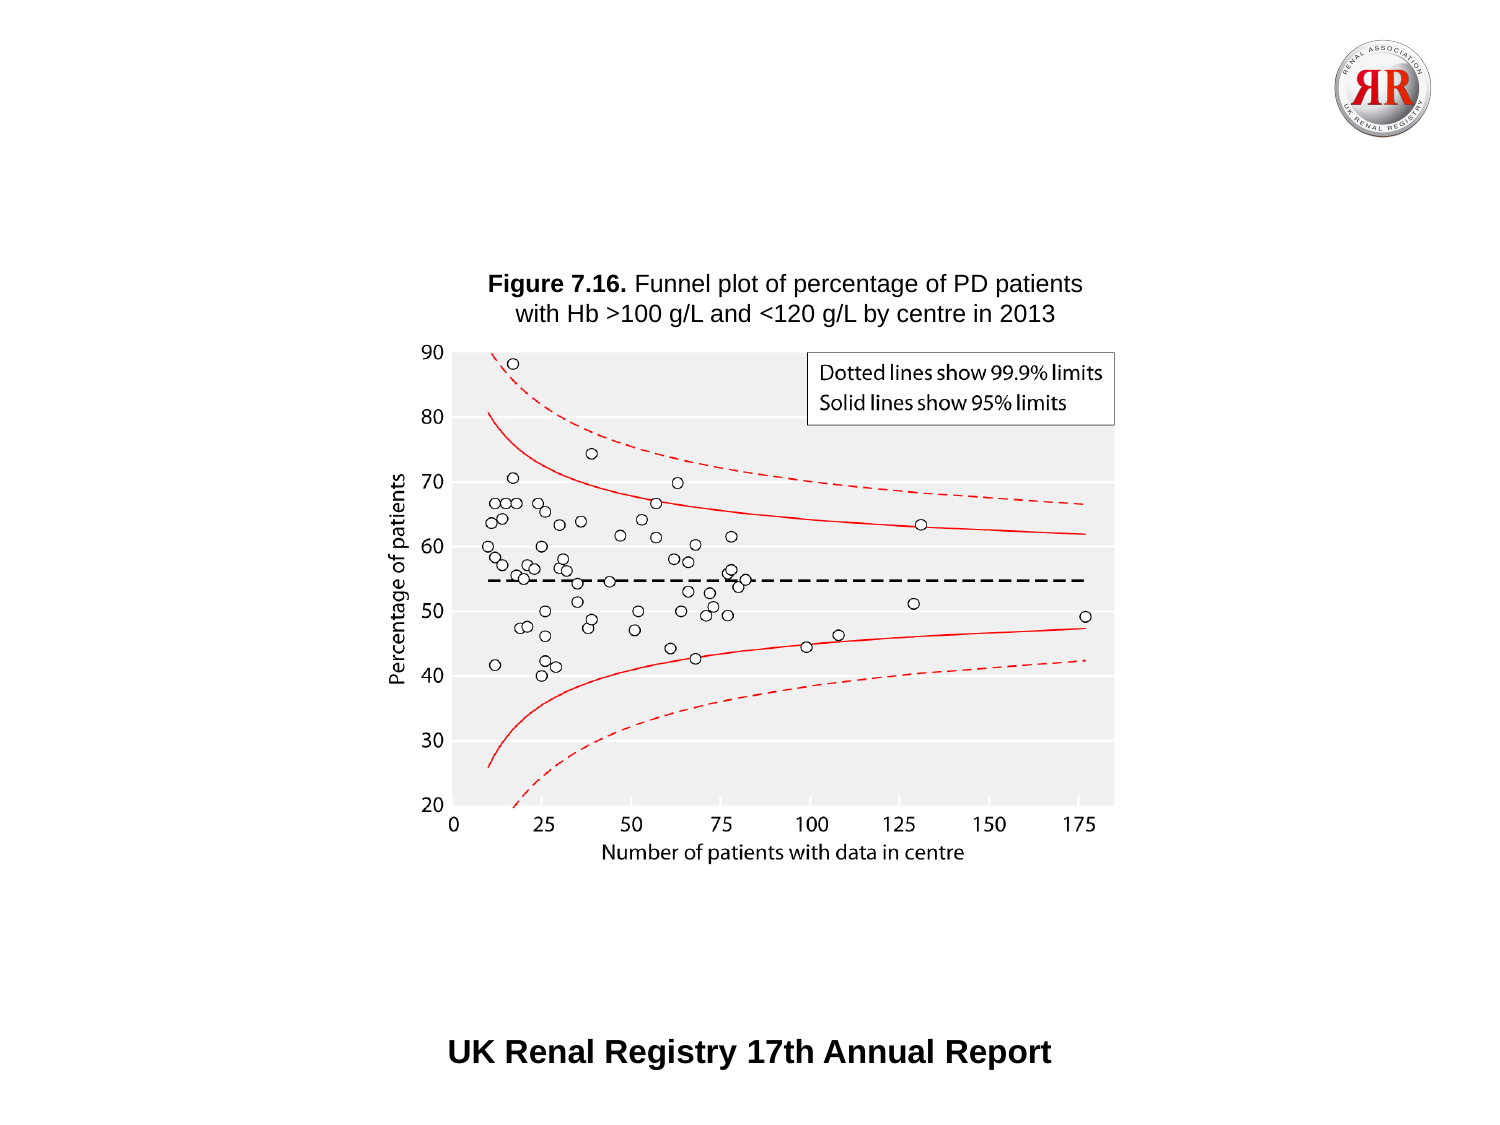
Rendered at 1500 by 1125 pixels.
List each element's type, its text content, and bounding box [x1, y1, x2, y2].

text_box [385, 259, 1115, 865]
picture [1328, 30, 1440, 150]
text_box UK Renal Registry 17th Annual Report [432, 1023, 1067, 1078]
